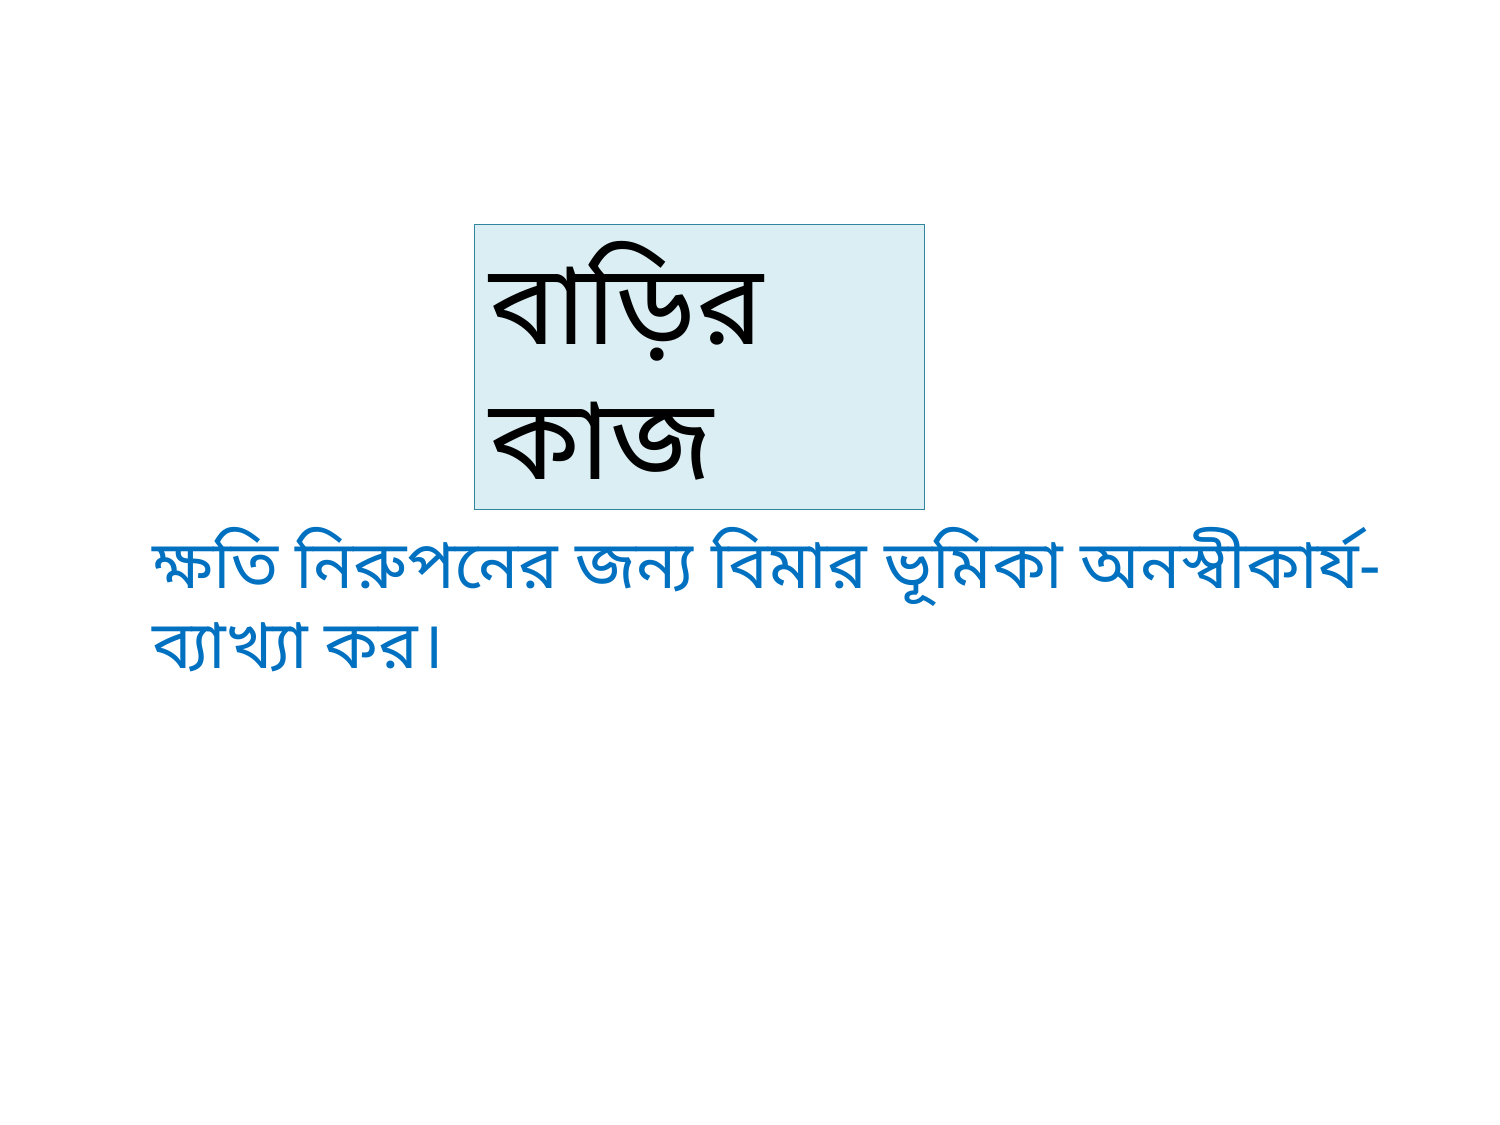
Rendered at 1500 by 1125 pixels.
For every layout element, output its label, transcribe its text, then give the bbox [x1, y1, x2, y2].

text_box ক্ষতি নিরুপনের জন্য বিমার ভূমিকা অনস্বীকার্য-ব্যাখ্যা কর। [137, 514, 1418, 690]
text_box বাড়ির কাজ [474, 224, 925, 510]
